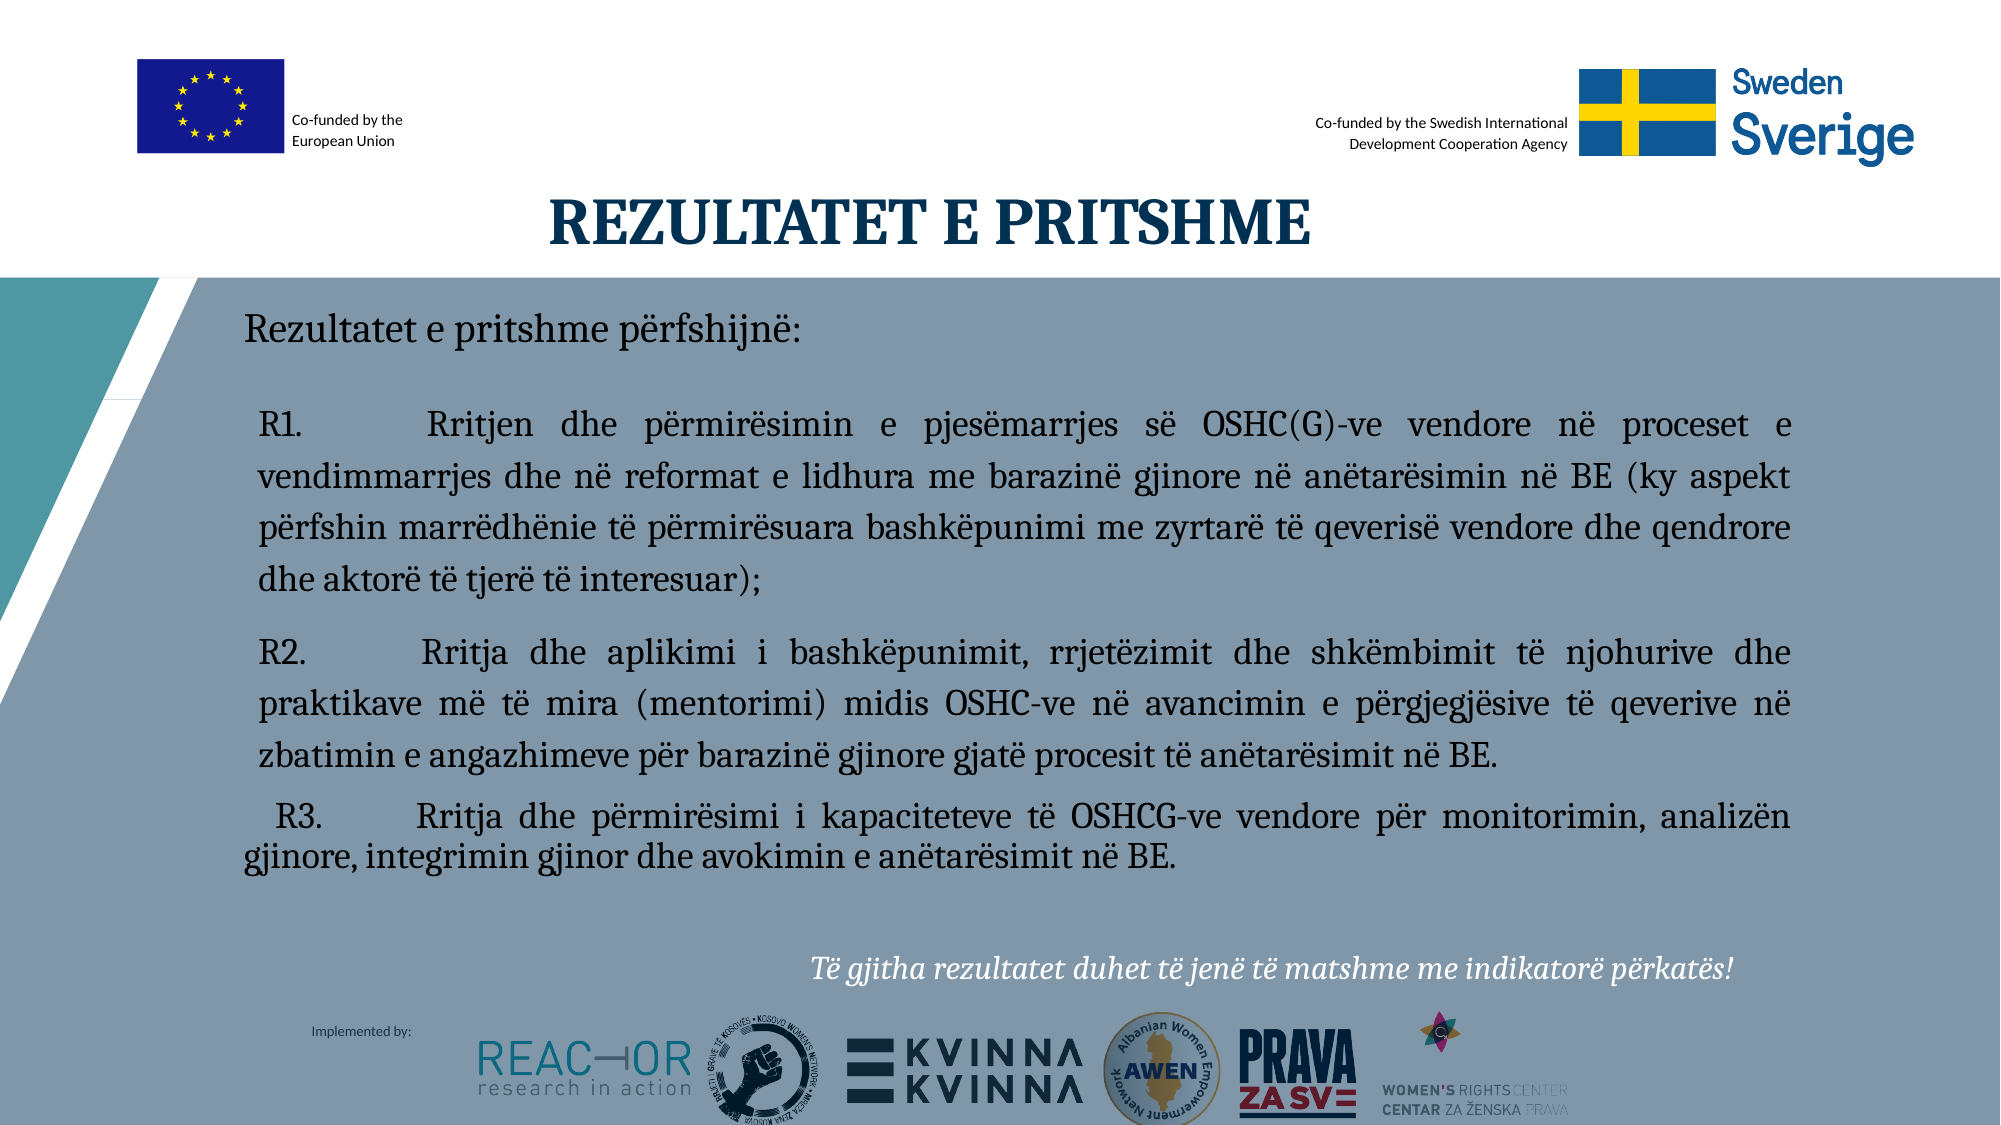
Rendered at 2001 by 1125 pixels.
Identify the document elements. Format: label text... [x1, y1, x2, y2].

picture [1579, 68, 1914, 167]
text_box [0, 276, 2000, 1125]
text_box Të gjitha rezultatet duhet të jenë të matshme me indikatorë përkatës! [795, 938, 1808, 994]
picture [134, 56, 287, 156]
list Rezultatet e pritshme përfshijnë: R1. Rritjen dhe përmirësimin e pjesëmarrjes së OSHC(G)-ve vendore në proceset e vendimmarrjes dhe në reformat e lidhura me barazinë gjinore në anëtarësimin në BE (ky aspekt përfshin marrëdhënie të përmirësuara bashkëpunimi me zyrtarë të qeverisë vendore dhe qendrore dhe aktorë të tjerë të interesuar); R2. Rritja dhe aplikimi i bashkëpunimit, rrjetëzimit dhe shkëmbimit të njohurive dhe praktikave më të mira (mentorimi) midis OSHC-ve në avancimin e përgjegjësive të qeverive në zbatimin e angazhimeve për barazinë gjinore gjatë procesit të anëtarësimit në BE. R3. Rritja dhe përmirësimi i kapaciteteve të OSHCG-ve vendore për monitorimin, analizën gjinore, integrimin gjinor dhe avokimin e anëtarësimit në BE. [228, 285, 1808, 949]
title REZULTATET E PRITSHME [516, 172, 1360, 274]
text_box [0, 276, 162, 623]
